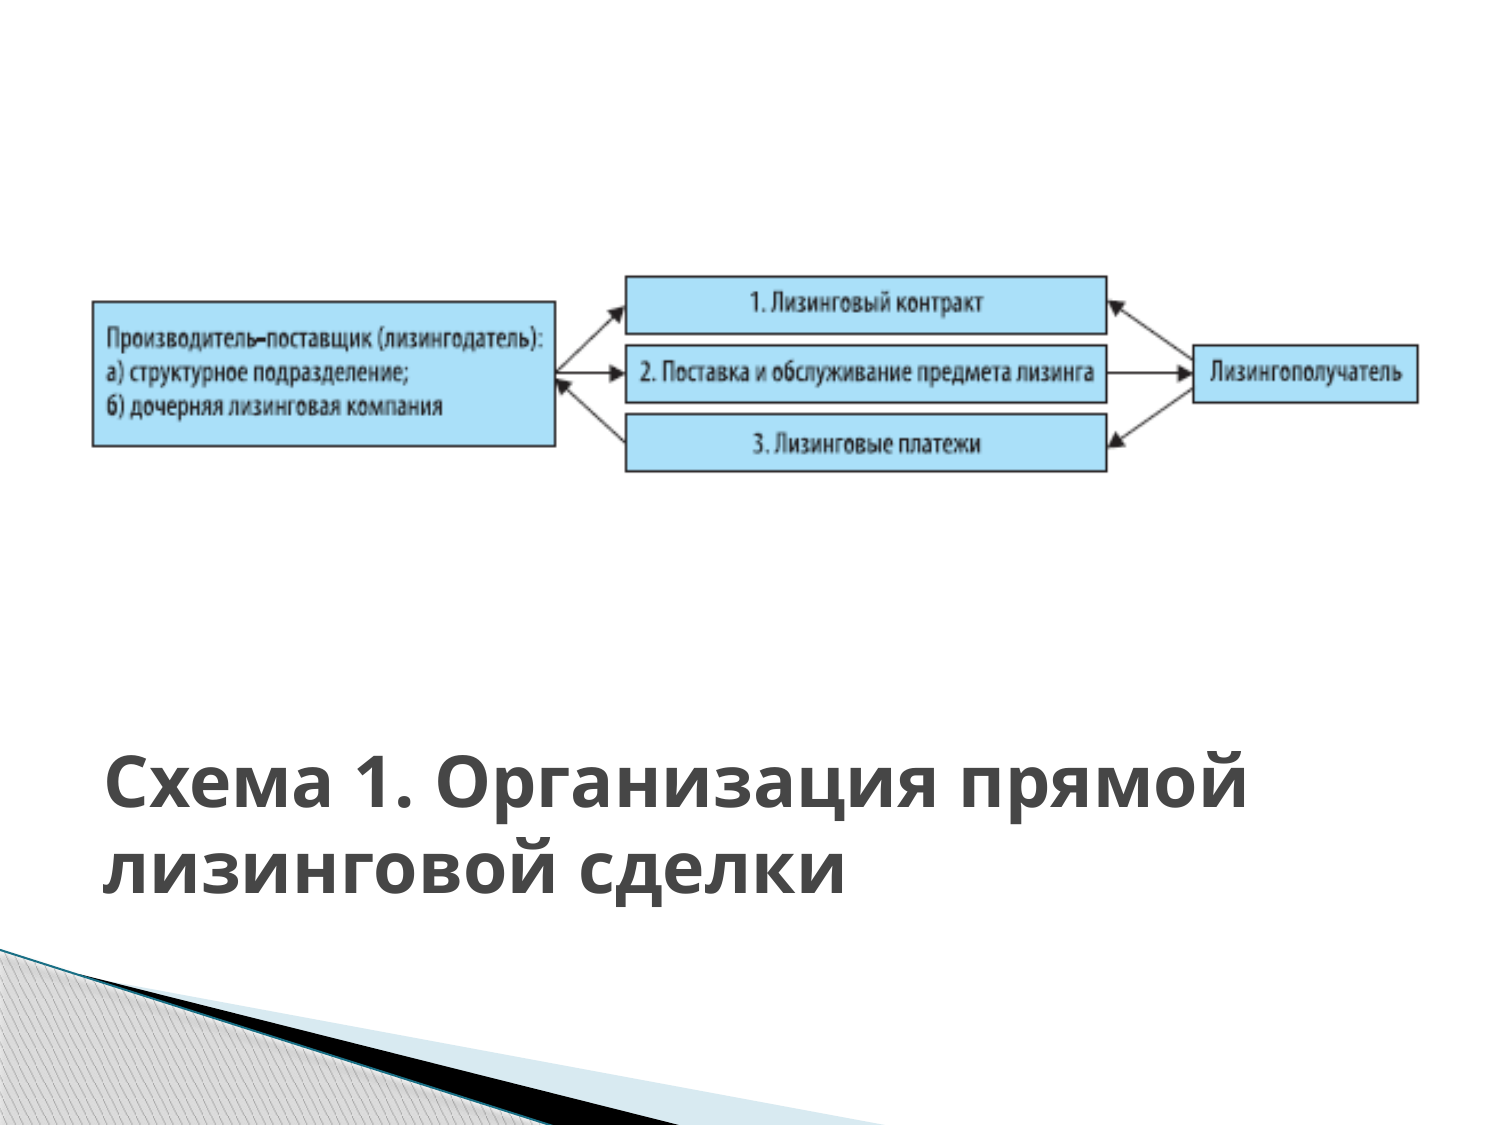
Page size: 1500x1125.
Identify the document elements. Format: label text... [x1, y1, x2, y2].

title Схема 1. Организация прямой лизинговой сделки [88, 727, 1439, 916]
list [80, 266, 1424, 480]
